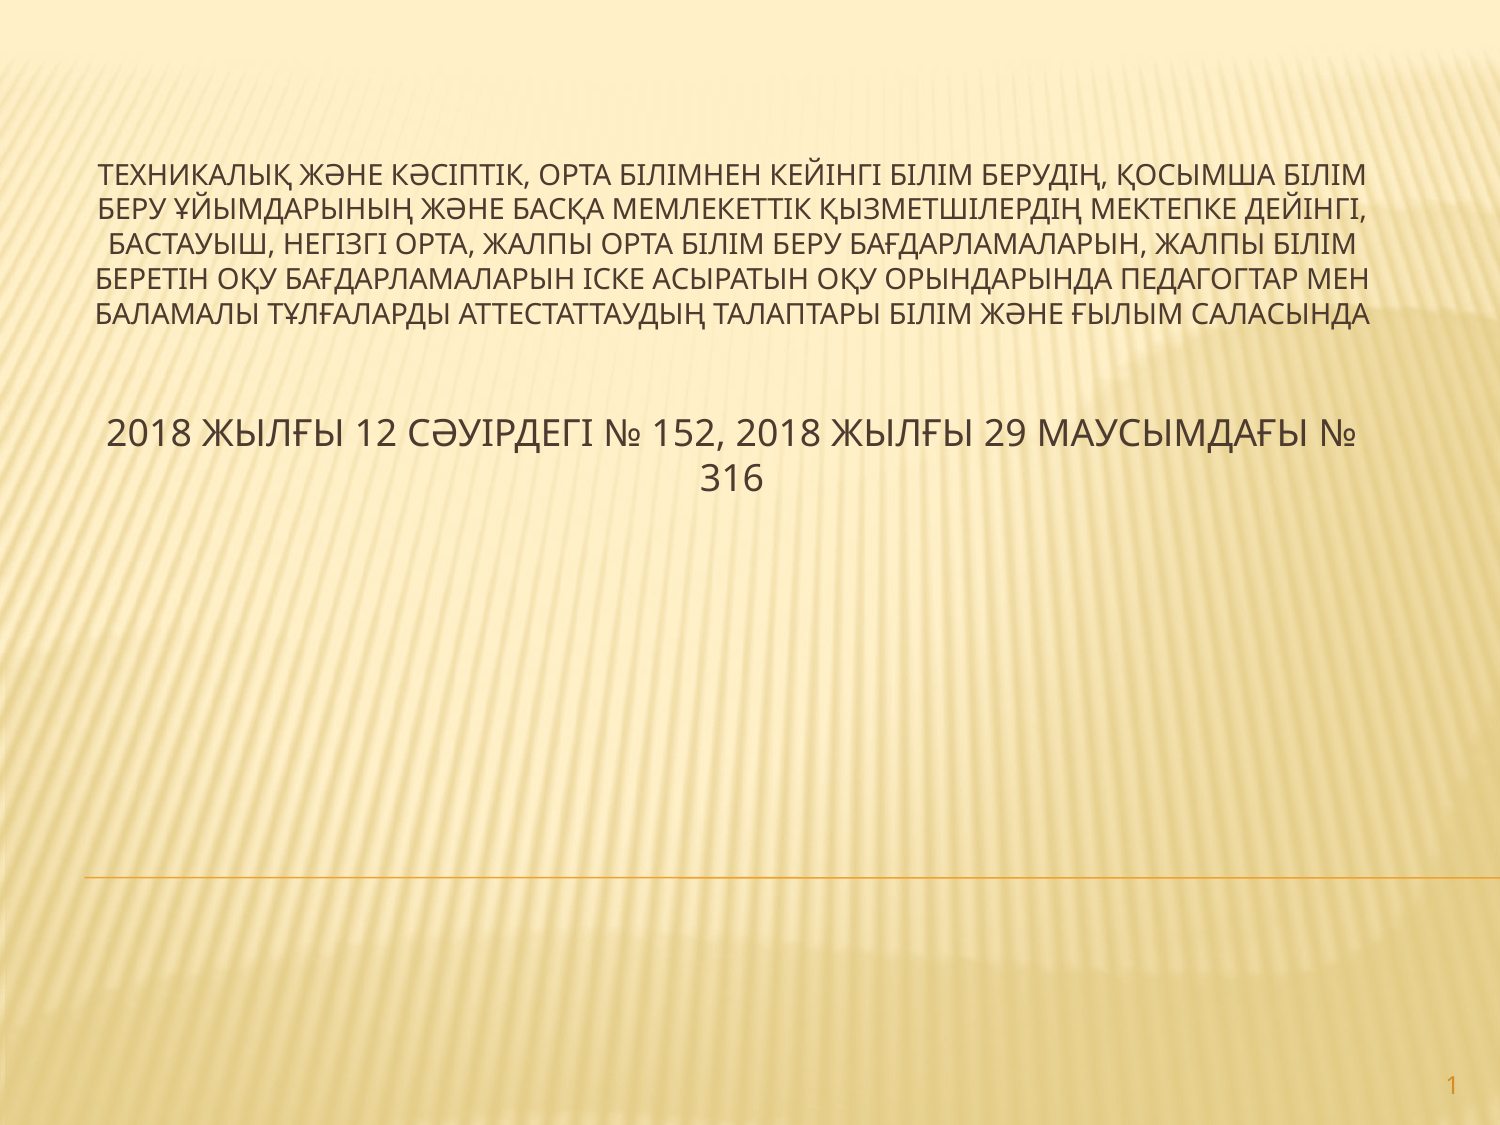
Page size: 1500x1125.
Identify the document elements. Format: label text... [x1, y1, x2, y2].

title Техникалық және кәсіптік, орта білімнен кейінгі білім берудің, қосымша білім беру ұйымдарының және басқа мемлекеттік қызметшілердің мектепке дейінгі, бастауыш, негізгі орта, жалпы орта білім беру бағдарламаларын, жалпы білім беретін оқу бағдарламаларын іске асыратын оқу орындарында педагогтар мен баламалы тұлғаларды аттестаттаудың талаптары білім және ғылым саласында 2018 жылғы 12 сәуірдегі № 152, 2018 жылғы 29 маусымдағы № 316 [76, 113, 1388, 638]
slide_number 1 [1350, 1061, 1475, 1103]
